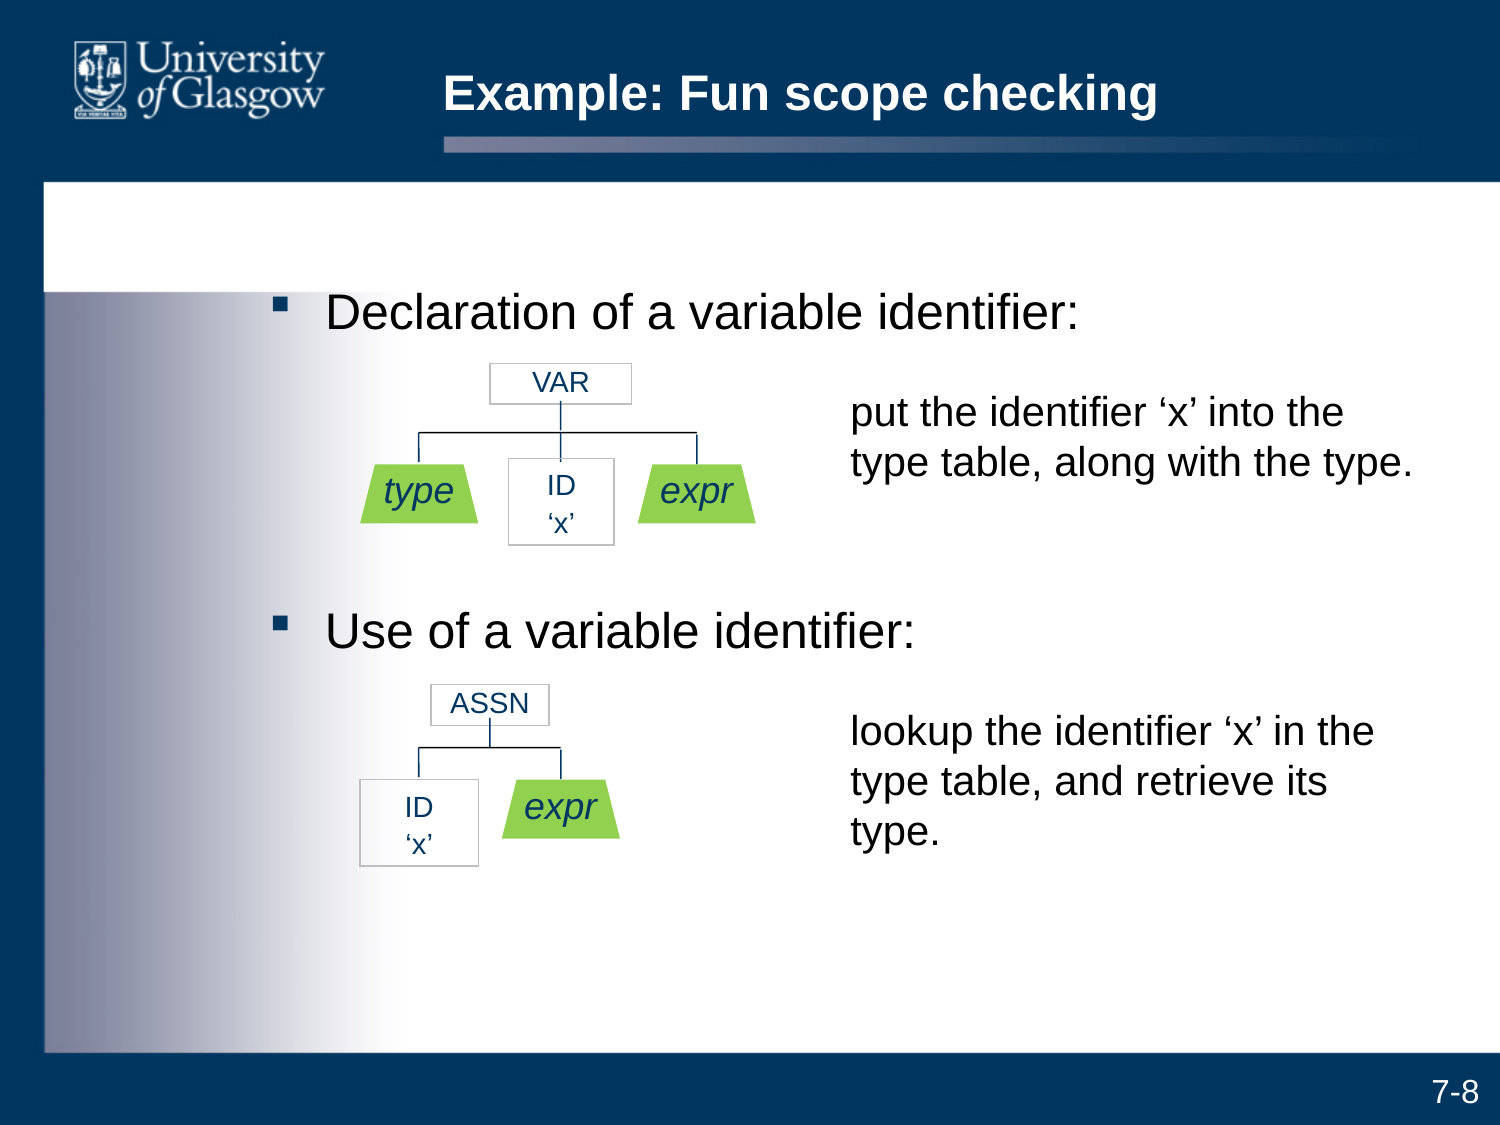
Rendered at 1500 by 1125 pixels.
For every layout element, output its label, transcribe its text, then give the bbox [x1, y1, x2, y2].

text_box put the identifier ‘x’ into the type table, along with the type. [844, 378, 1436, 491]
picture [0, 0, 1500, 1125]
title Example: Fun scope checking [427, 30, 1436, 150]
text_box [359, 684, 621, 868]
list Declaration of a variable identifier: [253, 278, 1435, 597]
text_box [359, 363, 757, 547]
text_box Use of a variable identifier: [253, 597, 1435, 1037]
text_box lookup the identifier ‘x’ in the type table, and retrieve its type. [844, 697, 1436, 860]
